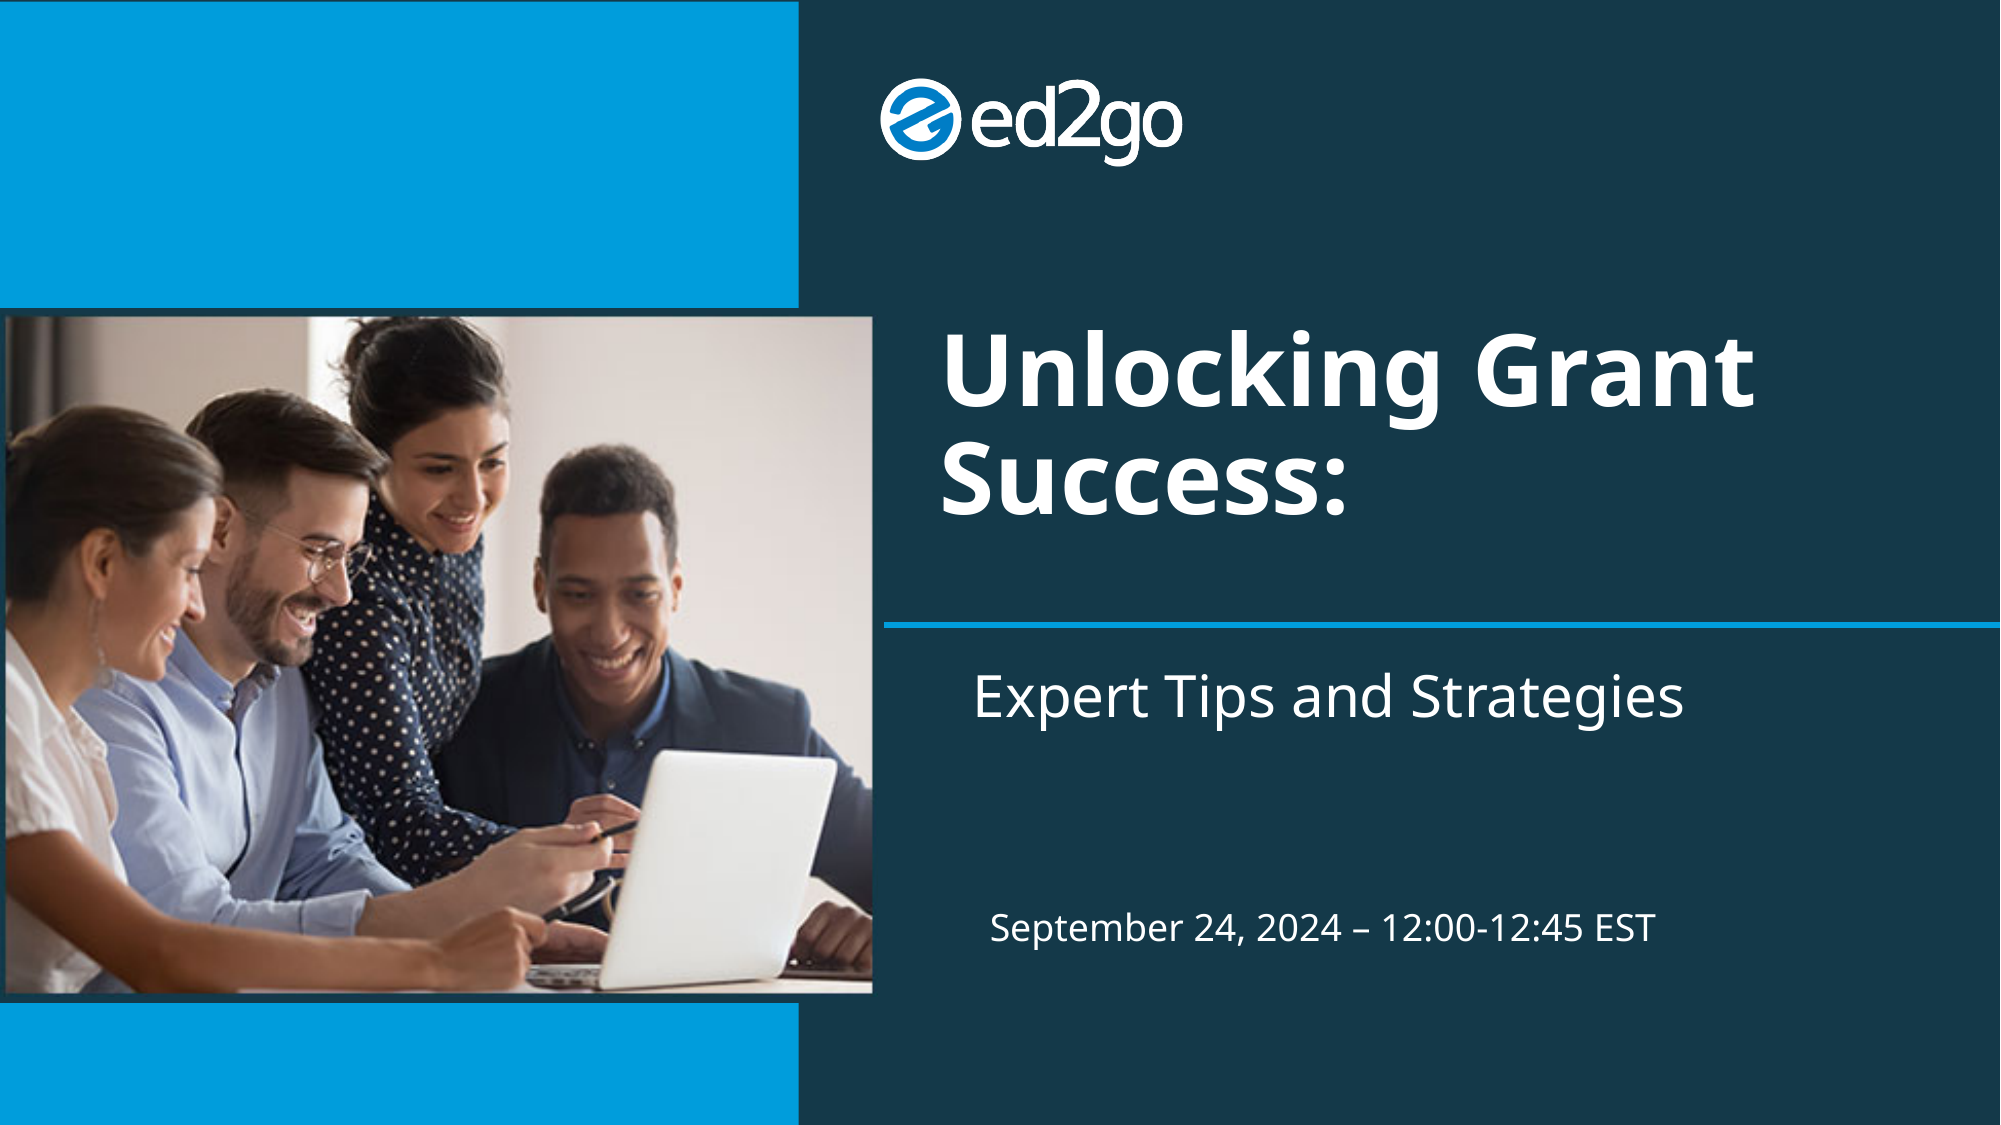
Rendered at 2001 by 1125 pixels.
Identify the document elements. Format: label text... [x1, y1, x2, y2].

picture [878, 76, 1185, 169]
list September 24, 2024 – 12:00-12:45 EST [975, 901, 1938, 1065]
list Expert Tips and Strategies [957, 659, 1921, 823]
picture [0, 313, 879, 998]
text_box [0, 1, 800, 308]
text_box [0, 1003, 800, 1125]
list Unlocking Grant Success: [924, 312, 1888, 591]
